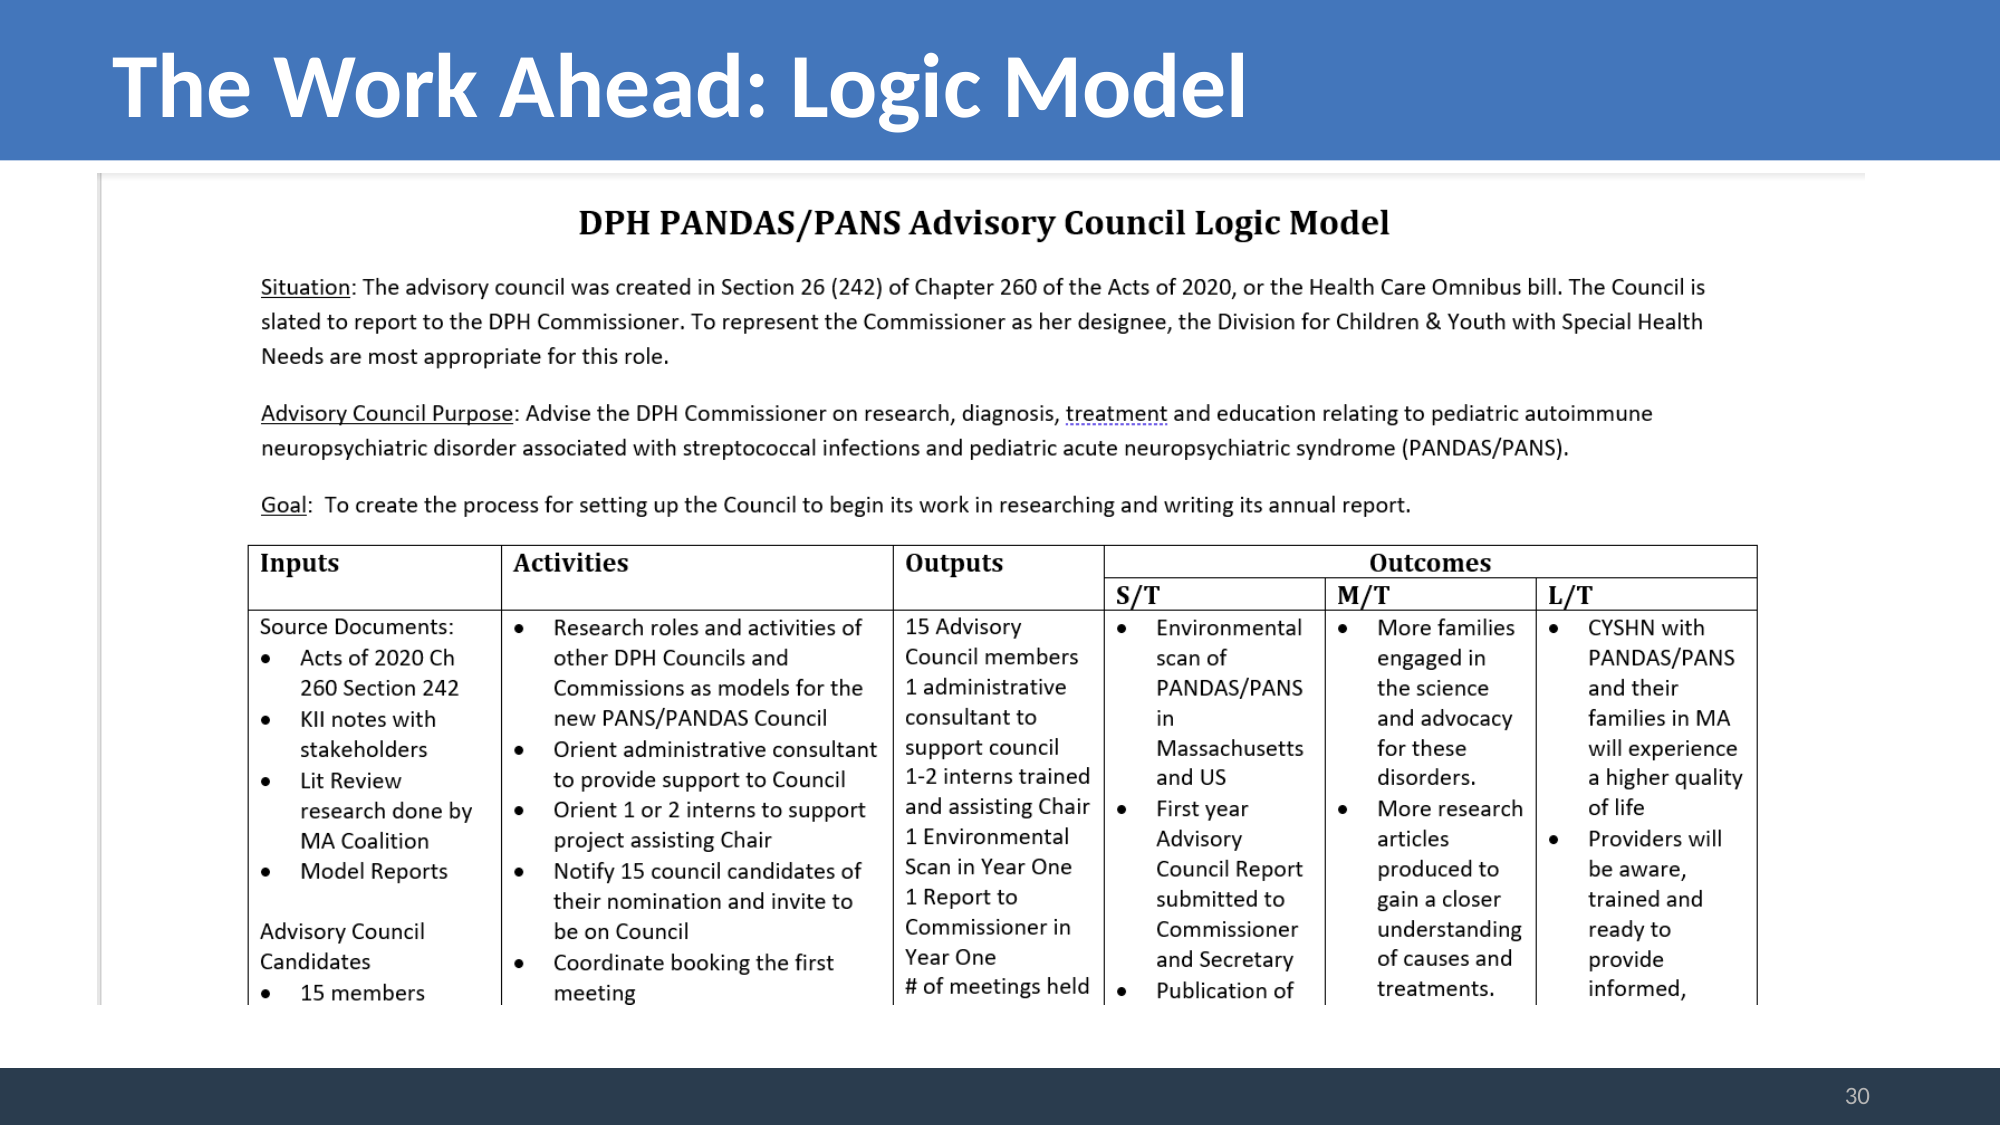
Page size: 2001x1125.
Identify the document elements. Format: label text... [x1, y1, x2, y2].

slide_number 30 [1436, 1065, 1886, 1125]
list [96, 173, 1865, 1006]
title The Work Ahead: Logic Model [97, 9, 1898, 153]
